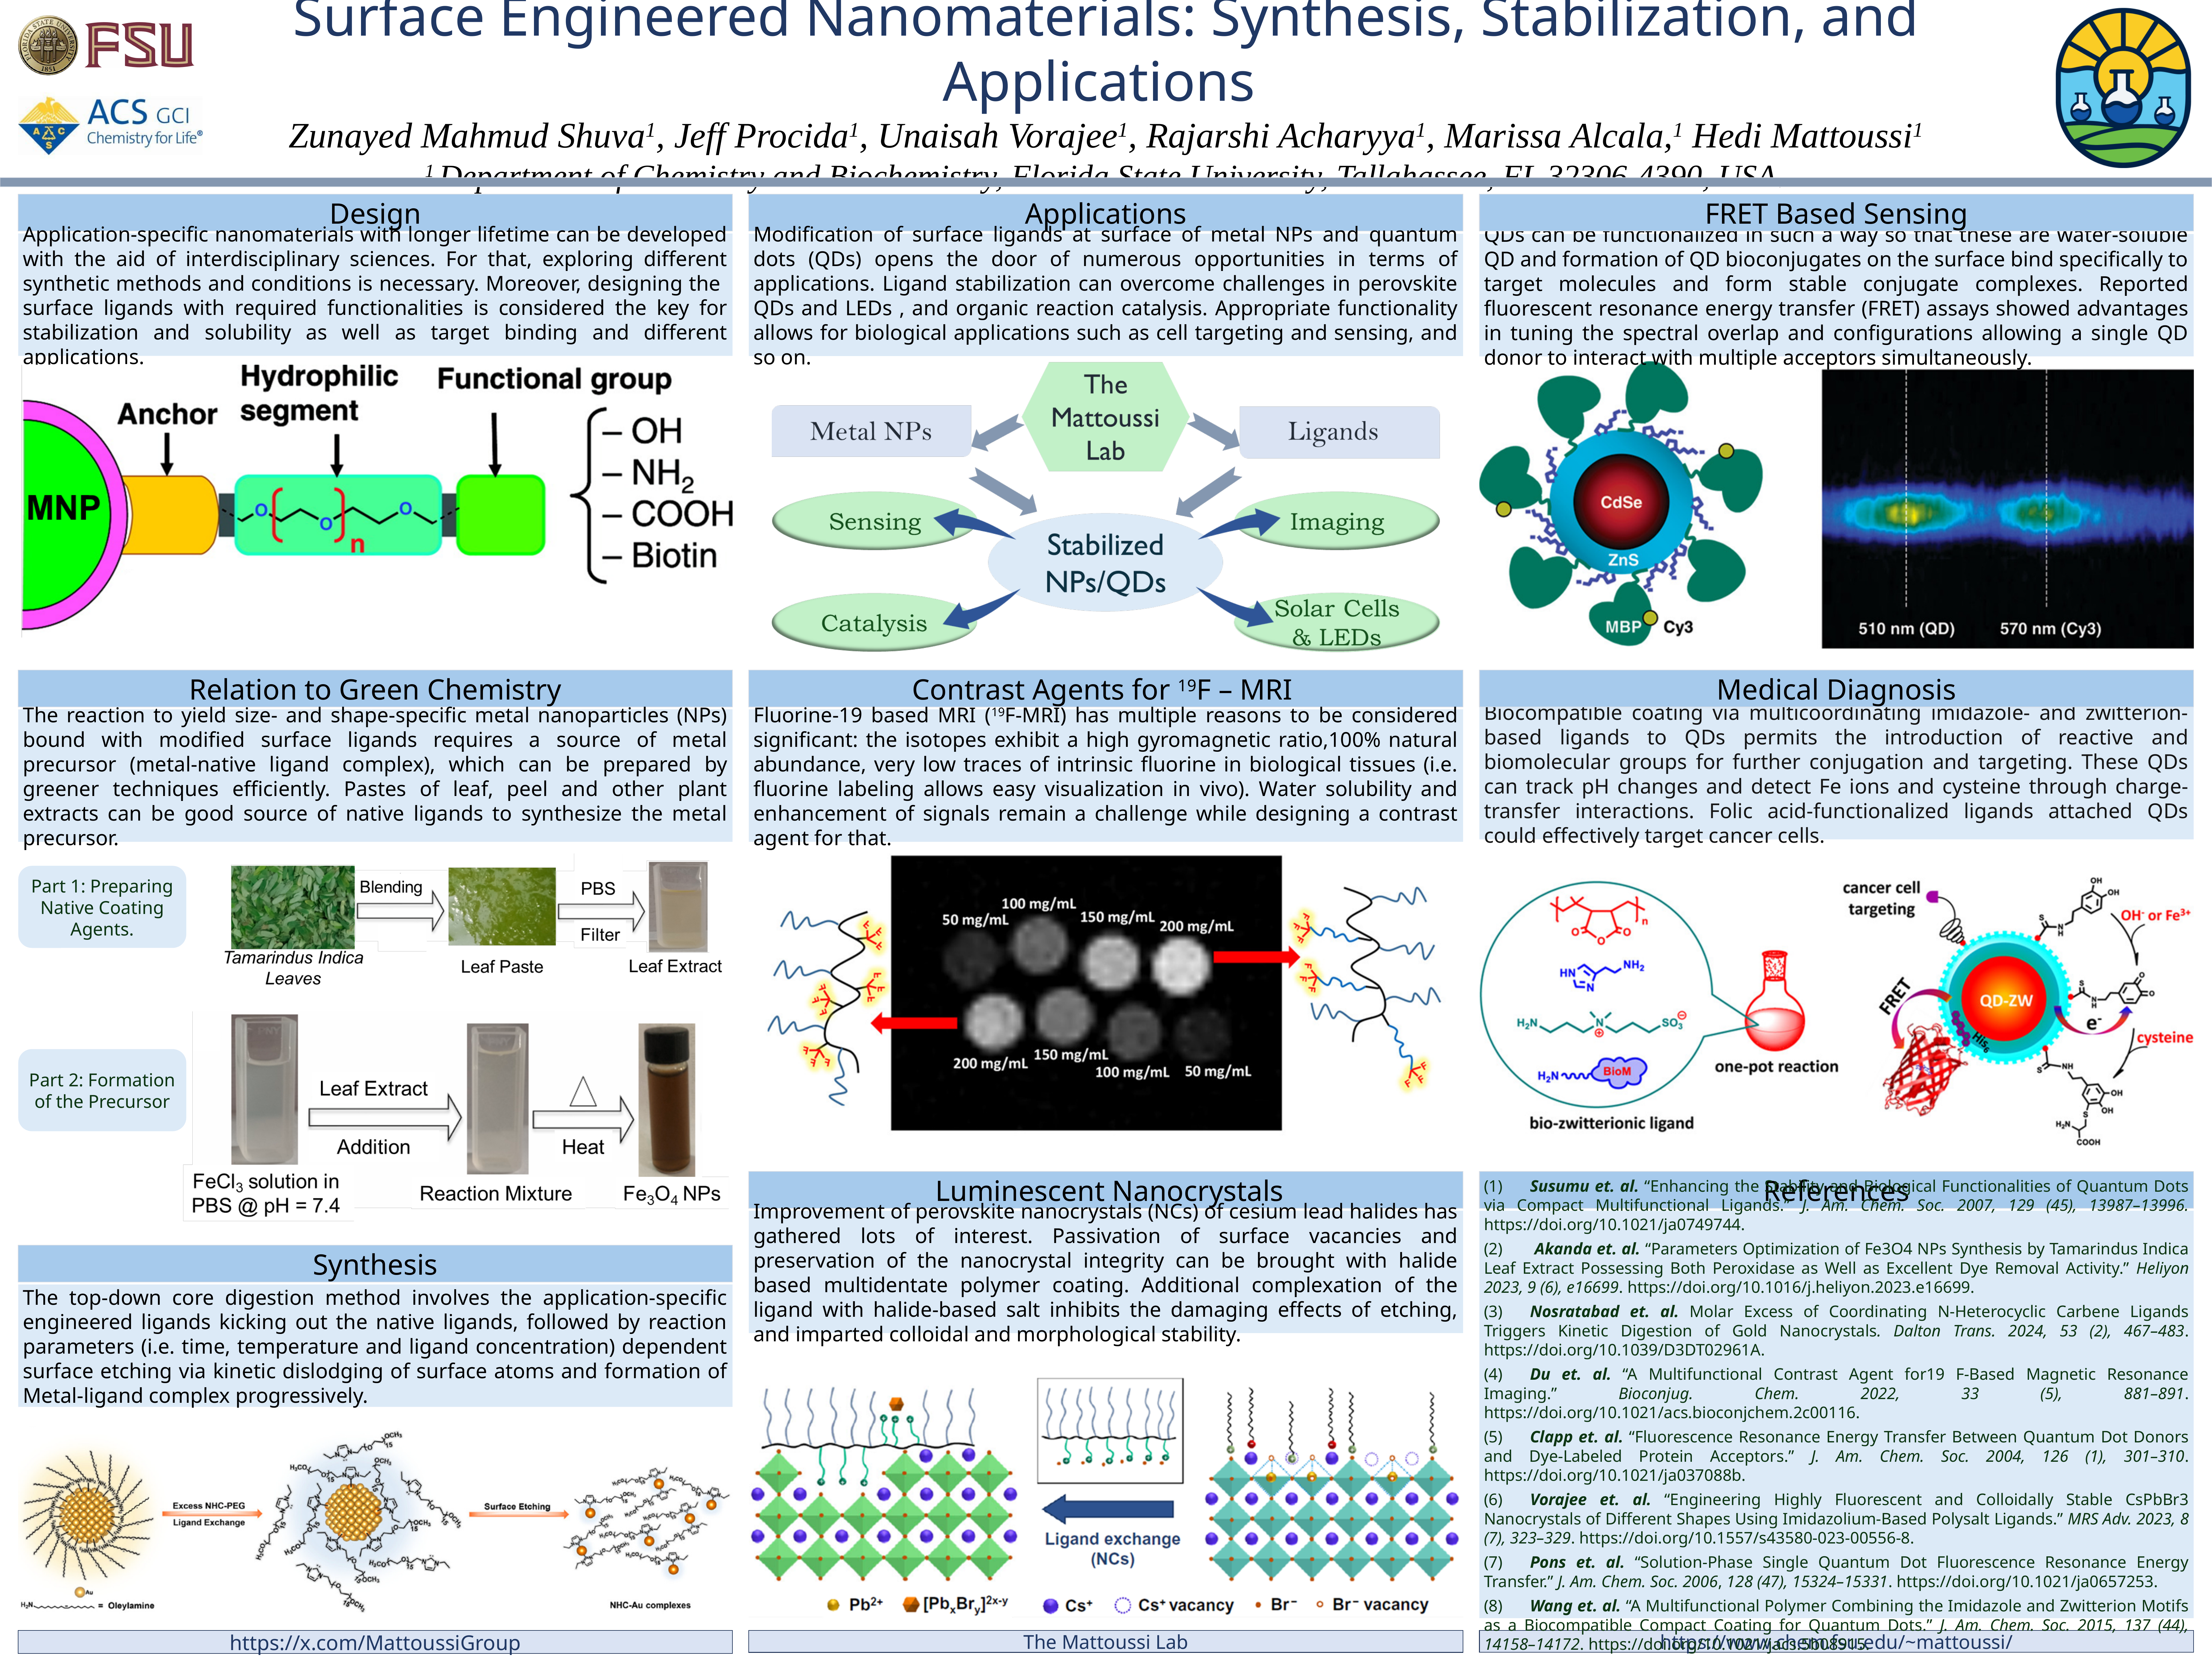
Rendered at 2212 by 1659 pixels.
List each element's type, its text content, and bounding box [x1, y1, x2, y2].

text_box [18, 1245, 733, 1618]
text_box References [1479, 1171, 2194, 1208]
text_box Applications [749, 194, 1463, 231]
picture [771, 358, 1440, 666]
text_box https://www.chem.fsu.edu/~mattoussi/ [1479, 1630, 2194, 1653]
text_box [748, 670, 1463, 842]
text_box The Mattoussi Lab [749, 1630, 1463, 1653]
text_box Medical Diagnosis [1479, 670, 2194, 707]
picture [2054, 6, 2194, 168]
picture [18, 365, 733, 637]
picture [760, 848, 1452, 1137]
text_box [0, 177, 2212, 187]
picture [1479, 361, 2194, 649]
picture [1479, 877, 2194, 1146]
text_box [18, 194, 733, 356]
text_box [18, 670, 733, 1230]
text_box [18, 15, 195, 76]
text_box Modification of surface ligands at surface of metal NPs and quantum dots (QDs) opens the door of numerous opportunities in terms of applications. Ligand stabilization can overcome challenges in perovskite QDs and LEDs , and organic reaction catalysis. Appropriate functionality allows for biological applications such as cell targeting and sensing, and so on. [748, 233, 1464, 356]
text_box https://x.com/MattoussiGroup [18, 1630, 733, 1653]
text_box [748, 1171, 1463, 1618]
text_box Biocompatible coating via multicoordinating imidazole- and zwitterion-based ligands to QDs permits the introduction of reactive and biomolecular groups for further conjugation and targeting. These QDs can track pH changes and detect Fe ions and cysteine through charge-transfer interactions. Folic acid-functionalized ligands attached QDs could effectively target cancer cells. [1479, 707, 2194, 840]
picture [18, 86, 203, 165]
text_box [1479, 194, 2194, 357]
text_box Surface Engineered Nanomaterials: Synthesis, Stabilization, and Applications Zunayed Mahmud Shuva1, Jeff Procida1, Unaisah Vorajee1, Rajarshi Acharyya1, Marissa Alcala,1 Hedi Mattoussi1 1 Department of Chemistry and Biochemistry, Florida State University, Tallahassee, FL 32306-4390, USA. [232, 0, 1980, 174]
text_box (1) Susumu et. al. “Enhancing the Stability and Biological Functionalities of Quantum Dots via Compact Multifunctional Ligands.” J. Am. Chem. Soc. 2007, 129 (45), 13987–13996. https://doi.org/10.1021/ja0749744. (2) Akanda et. al. “Parameters Optimization of Fe3O4 NPs Synthesis by Tamarindus Indica Leaf Extract Possessing Both Peroxidase as Well as Excellent Dye Removal Activity.” Heliyon 2023, 9 (6), e16699. https://doi.org/10.1016/j.heliyon.2023.e16699. (3) Nosratabad et. al. Molar Excess of Coordinating N-Heterocyclic Carbene Ligands Triggers Kinetic Digestion of Gold Nanocrystals. Dalton Trans. 2024, 53 (2), 467–483. https://doi.org/10.1039/D3DT02961A. (4) Du et. al. “A Multifunctional Contrast Agent for19 F-Based Magnetic Resonance Imaging.” Bioconjug. Chem. 2022, 33 (5), 881–891. https://doi.org/10.1021/acs.bioconjchem.2c00116. (5) Clapp et. al. “Fluorescence Resonance Energy Transfer Between Quantum Dot Donors and Dye-Labeled Protein Acceptors.” J. Am. Chem. Soc. 2004, 126 (1), 301–310. https://doi.org/10.1021/ja037088b. (6) Vorajee et. al. “Engineering Highly Fluorescent and Colloidally Stable CsPbBr3 Nanocrystals of Different Shapes Using Imidazolium-Based Polysalt Ligands.” MRS Adv. 2023, 8 (7), 323–329. https://doi.org/10.1557/s43580-023-00556-8. (7) Pons et. al. “Solution-Phase Single Quantum Dot Fluorescence Resonance Energy Transfer.” J. Am. Chem. Soc. 2006, 128 (47), 15324–15331. https://doi.org/10.1021/ja0657253. (8) Wang et. al. “A Multifunctional Polymer Combining the Imidazole and Zwitterion Motifs as a Biocompatible Compact Coating for Quantum Dots.” J. Am. Chem. Soc. 2015, 137 (44), 14158–14172. https://doi.org/10.1021/jacs.5b08915. [1479, 1210, 2194, 1619]
